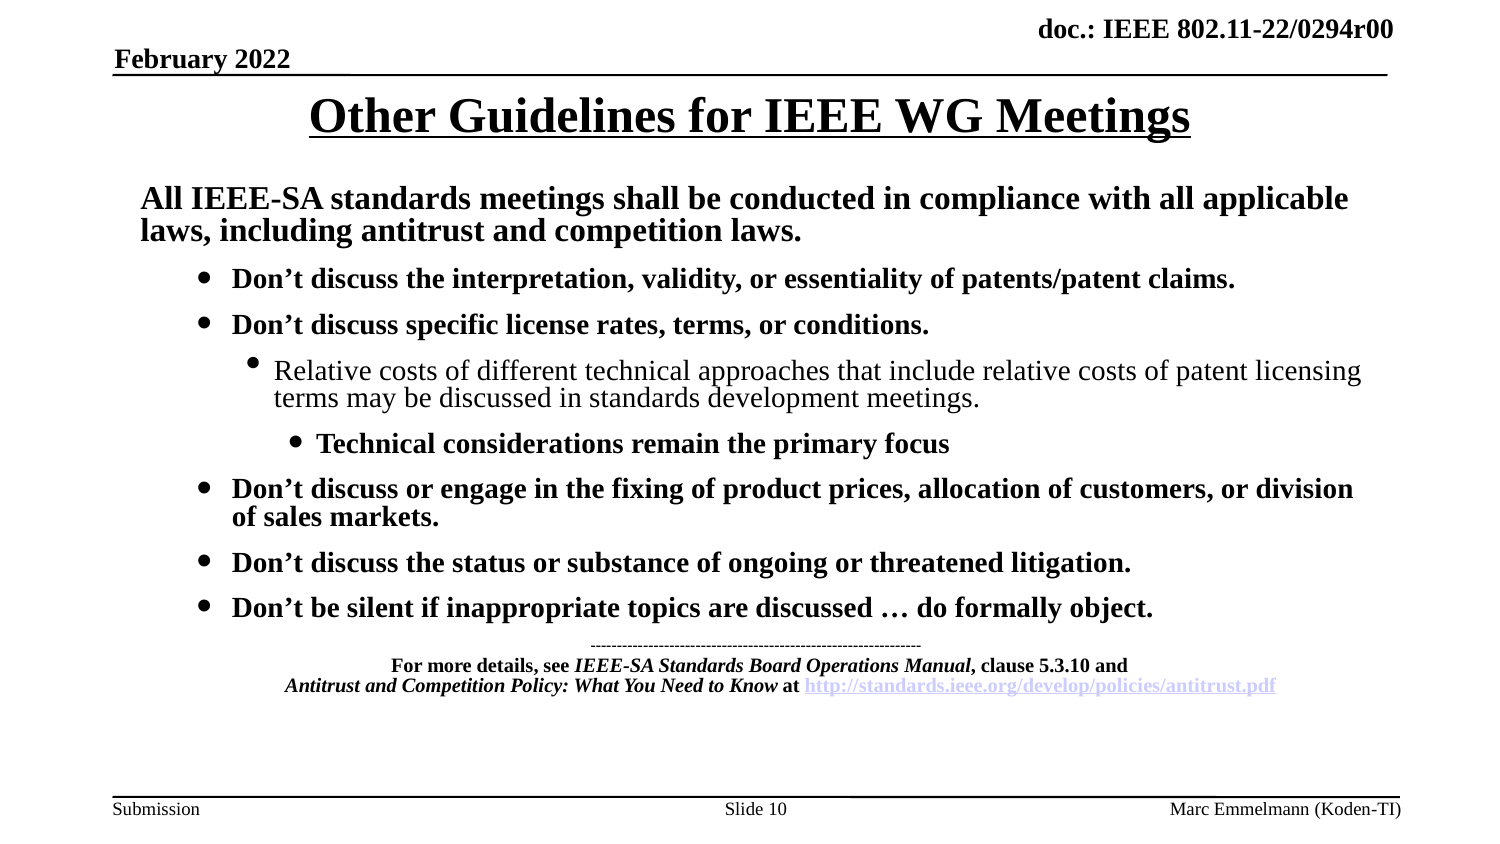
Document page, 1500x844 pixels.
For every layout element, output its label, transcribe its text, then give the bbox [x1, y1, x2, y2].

list All IEEE-SA standards meetings shall be conducted in compliance with all applicable laws, including antitrust and competition laws. Don’t discuss the interpretation, validity, or essentiality of patents/patent claims. Don’t discuss specific license rates, terms, or conditions. Relative costs of different technical approaches that include relative costs of patent licensing terms may be discussed in standards development meetings. Technical considerations remain the primary focus Don’t discuss or engage in the fixing of product prices, allocation of customers, or division of sales markets. Don’t discuss the status or substance of ongoing or threatened litigation. Don’t be silent if inappropriate topics are discussed … do formally object. --------------------------------------------------------------- For more details, see IEEE-SA Standards Board Operations Manual, clause 5.3.10 and Antitrust and Competition Policy: What You Need to Know at http://standards.ieee.org/develop/policies/antitrust.pdf [124, 175, 1399, 753]
slide_number Slide 10 [712, 796, 800, 842]
title Other Guidelines for IEEE WG Meetings [271, 46, 1229, 175]
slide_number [114, 40, 423, 75]
footer Marc Emmelmann (Koden-TI) [878, 796, 1402, 820]
